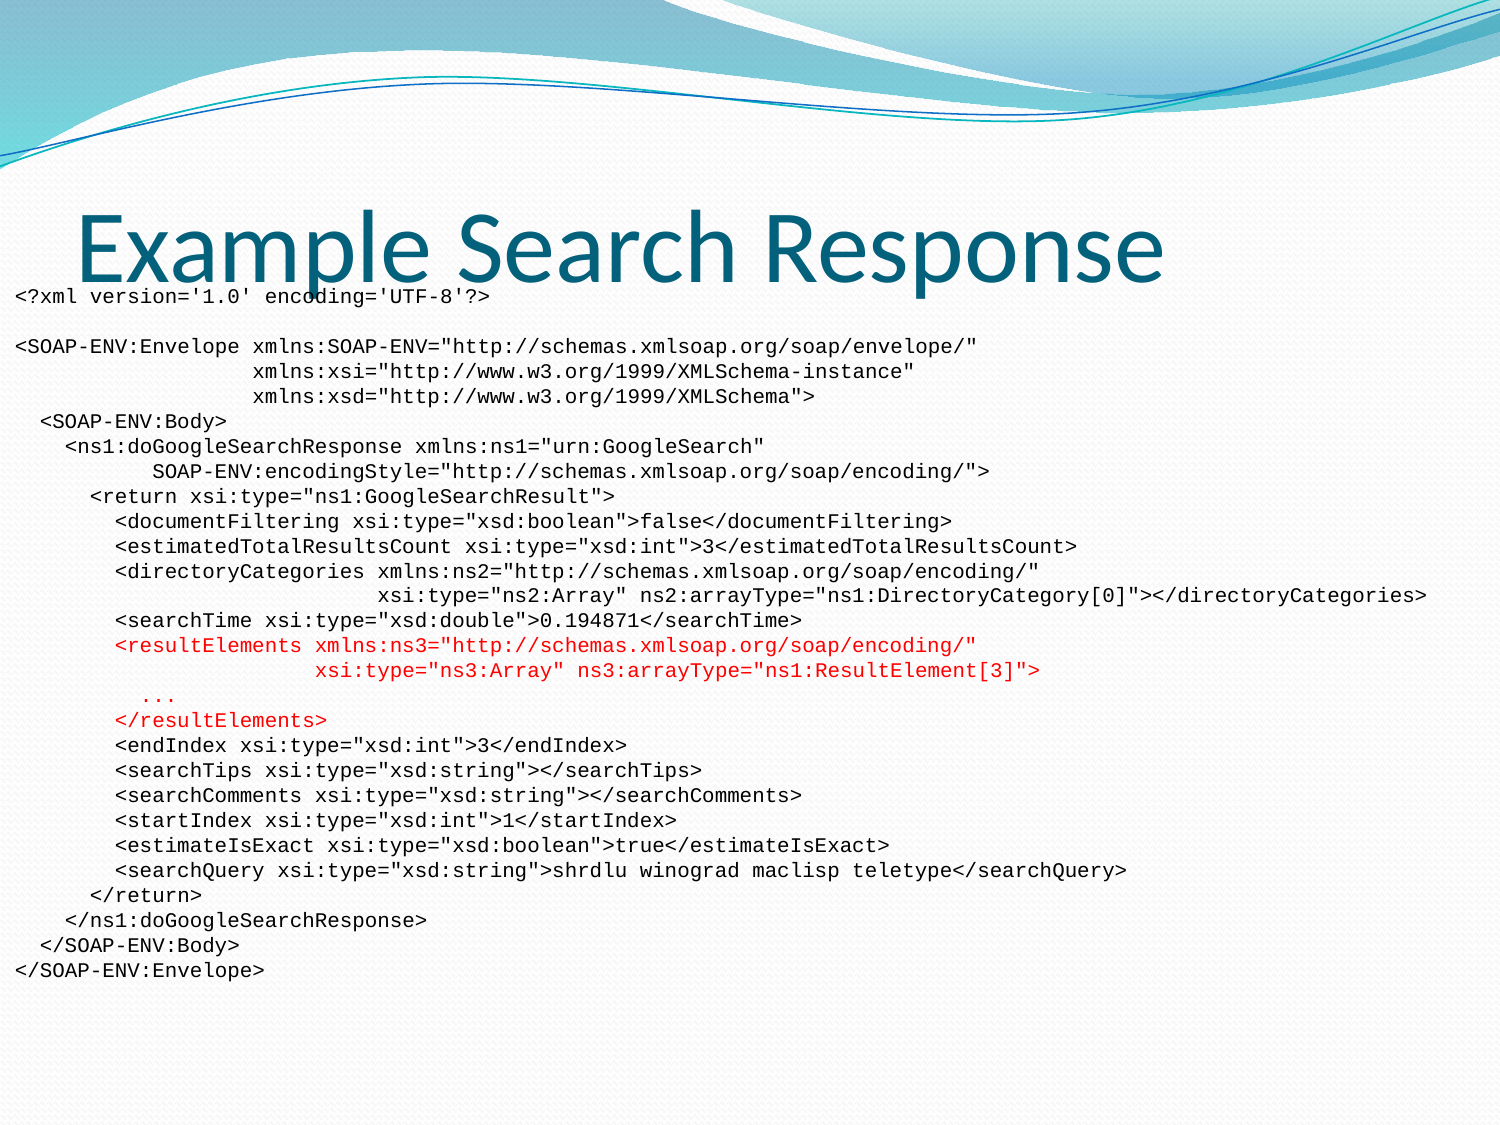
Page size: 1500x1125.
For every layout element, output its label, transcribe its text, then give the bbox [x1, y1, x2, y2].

text_box <?xml version='1.0' encoding='UTF-8'?> <SOAP-ENV:Envelope xmlns:SOAP-ENV="http://schemas.xmlsoap.org/soap/envelope/" xmlns:xsi="http://www.w3.org/1999/XMLSchema-instance" xmlns:xsd="http://www.w3.org/1999/XMLSchema"> <SOAP-ENV:Body> <ns1:doGoogleSearchResponse xmlns:ns1="urn:GoogleSearch" SOAP-ENV:encodingStyle="http://schemas.xmlsoap.org/soap/encoding/"> <return xsi:type="ns1:GoogleSearchResult"> <documentFiltering xsi:type="xsd:boolean">false</documentFiltering> <estimatedTotalResultsCount xsi:type="xsd:int">3</estimatedTotalResultsCount> <directoryCategories xmlns:ns2="http://schemas.xmlsoap.org/soap/encoding/" xsi:type="ns2:Array" ns2:arrayType="ns1:DirectoryCategory[0]"></directoryCategories> <searchTime xsi:type="xsd:double">0.194871</searchTime> <resultElements xmlns:ns3="http://schemas.xmlsoap.org/soap/encoding/" xsi:type="ns3:Array" ns3:arrayType="ns1:ResultElement[3]"> ... </resultElements> <endIndex xsi:type="xsd:int">3</endIndex> <searchTips xsi:type="xsd:string"></searchTips> <searchComments xsi:type="xsd:string"></searchComments> <startIndex xsi:type="xsd:int">1</startIndex> <estimateIsExact xsi:type="xsd:boolean">true</estimateIsExact> <searchQuery xsi:type="xsd:string">shrdlu winograd maclisp teletype</searchQuery> </return> </ns1:doGoogleSearchResponse> </SOAP-ENV:Body> </SOAP-ENV:Envelope> [0, 275, 1463, 1015]
title Example Search Response [75, 115, 1438, 275]
